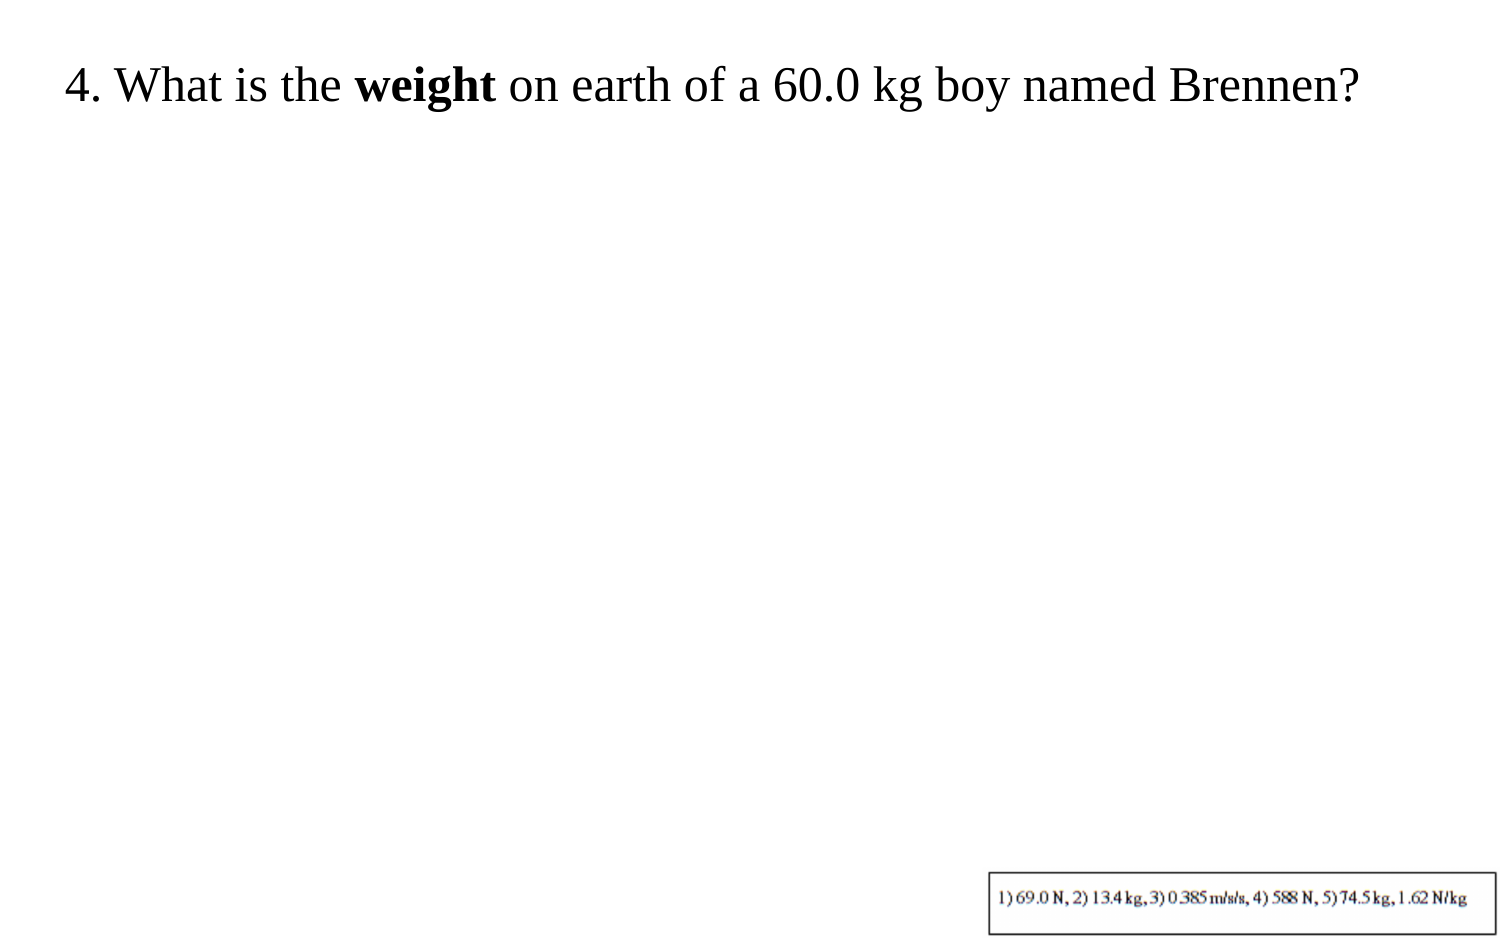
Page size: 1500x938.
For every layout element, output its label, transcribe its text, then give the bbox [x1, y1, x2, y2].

picture [983, 643, 1500, 938]
text_box 4. What is the weight on earth of a 60.0 kg boy named Brennen? [50, 43, 1438, 179]
